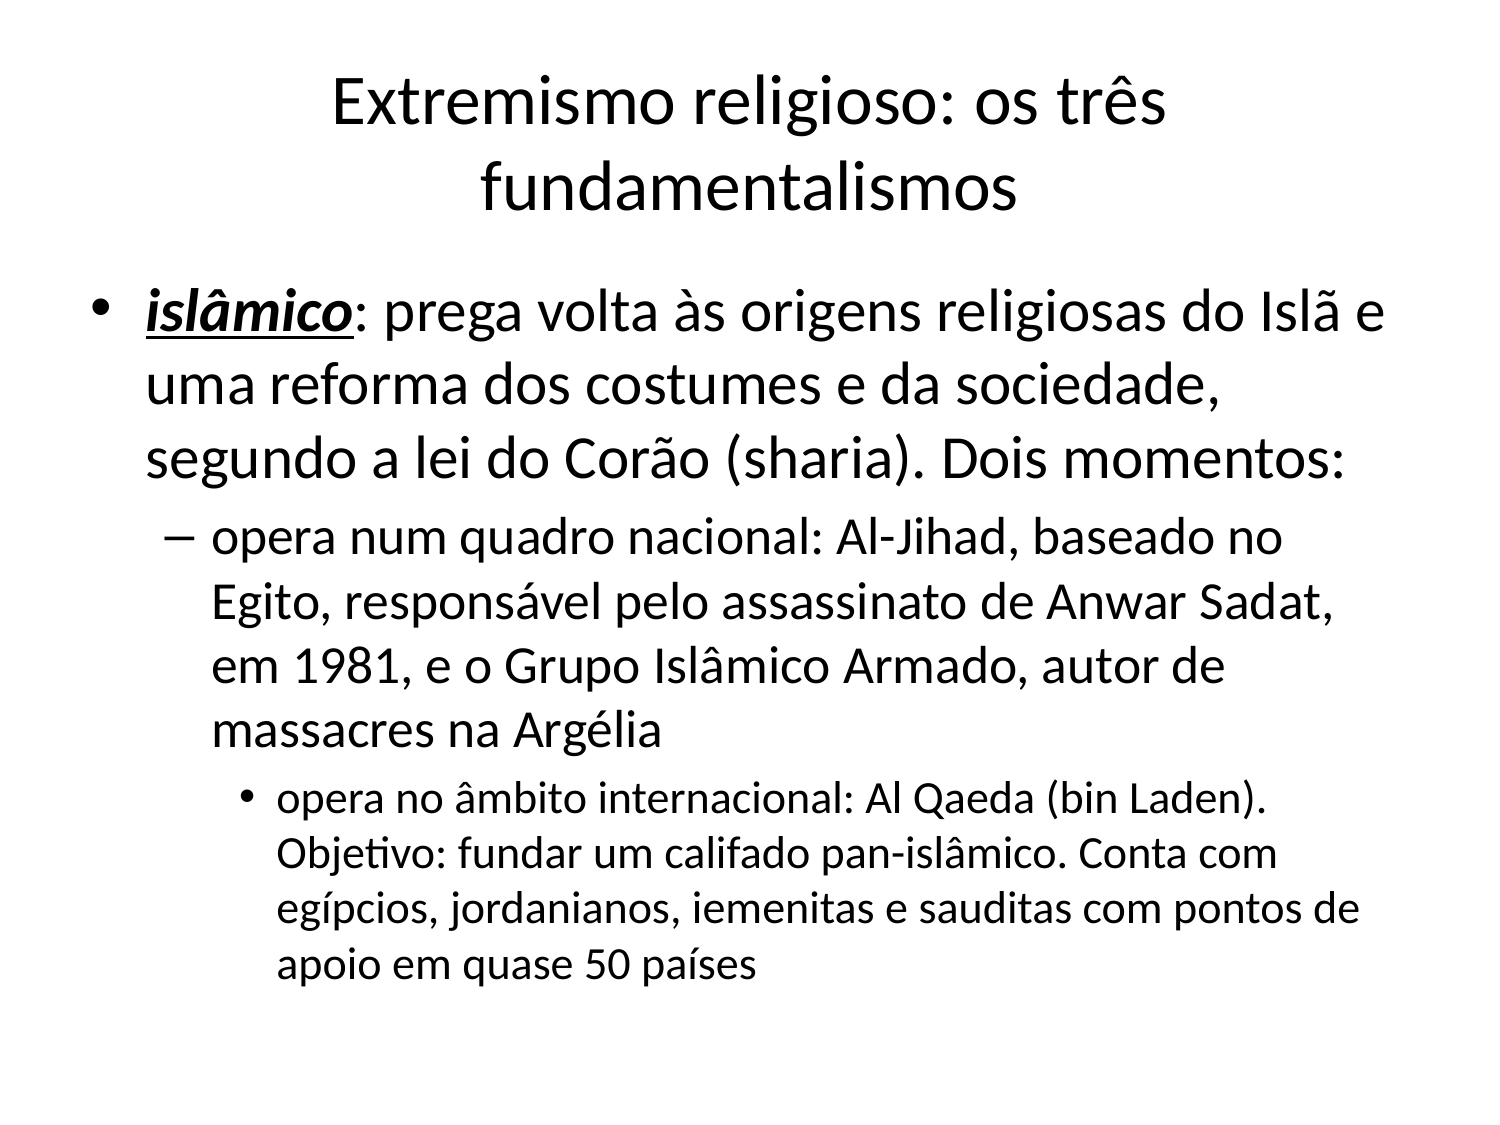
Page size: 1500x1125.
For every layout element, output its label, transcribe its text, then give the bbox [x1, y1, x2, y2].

list islâmico: prega volta às origens religiosas do Islã e uma reforma dos costumes e da sociedade, segundo a lei do Corão (sharia). Dois momentos: opera num quadro nacional: Al-Jihad, baseado no Egito, responsável pelo assassinato de Anwar Sadat, em 1981, e o Grupo Islâmico Armado, autor de massacres na Argélia opera no âmbito internacional: Al Qaeda (bin Laden). Objetivo: fundar um califado pan-islâmico. Conta com egípcios, jordanianos, iemenitas e sauditas com pontos de apoio em quase 50 países [75, 262, 1425, 1005]
title Extremismo religioso: os três fundamentalismos [75, 45, 1425, 233]
